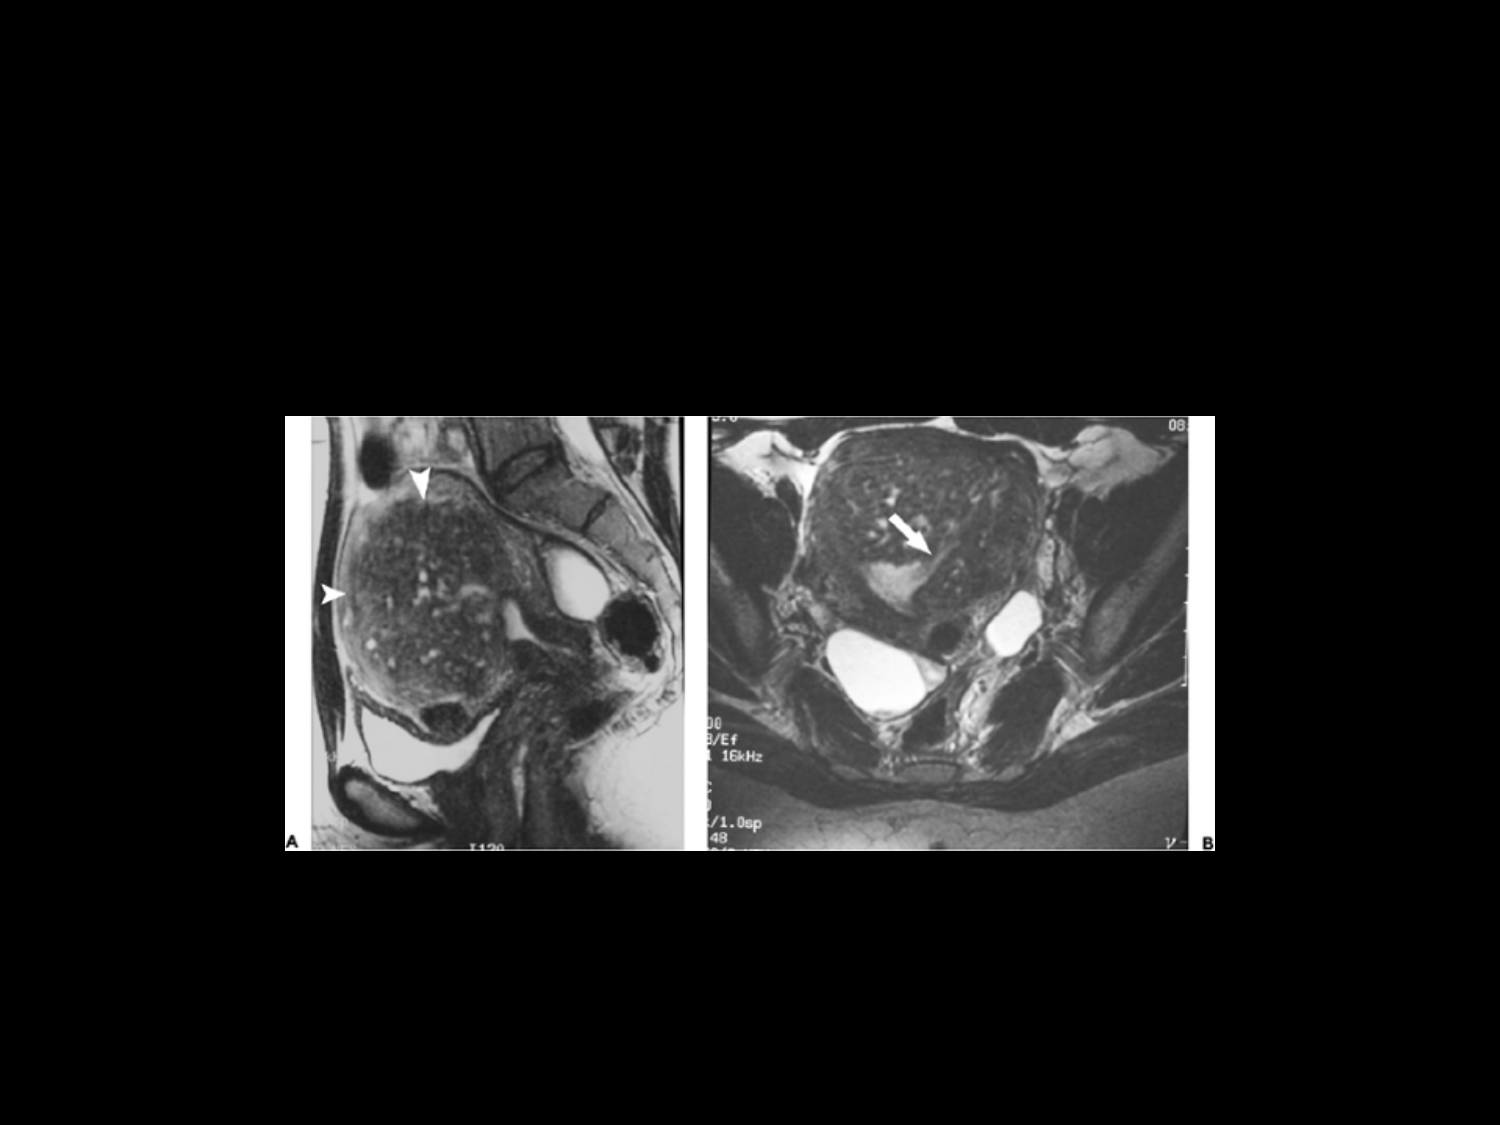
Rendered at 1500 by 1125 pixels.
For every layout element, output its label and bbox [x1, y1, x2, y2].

list [284, 416, 1216, 852]
